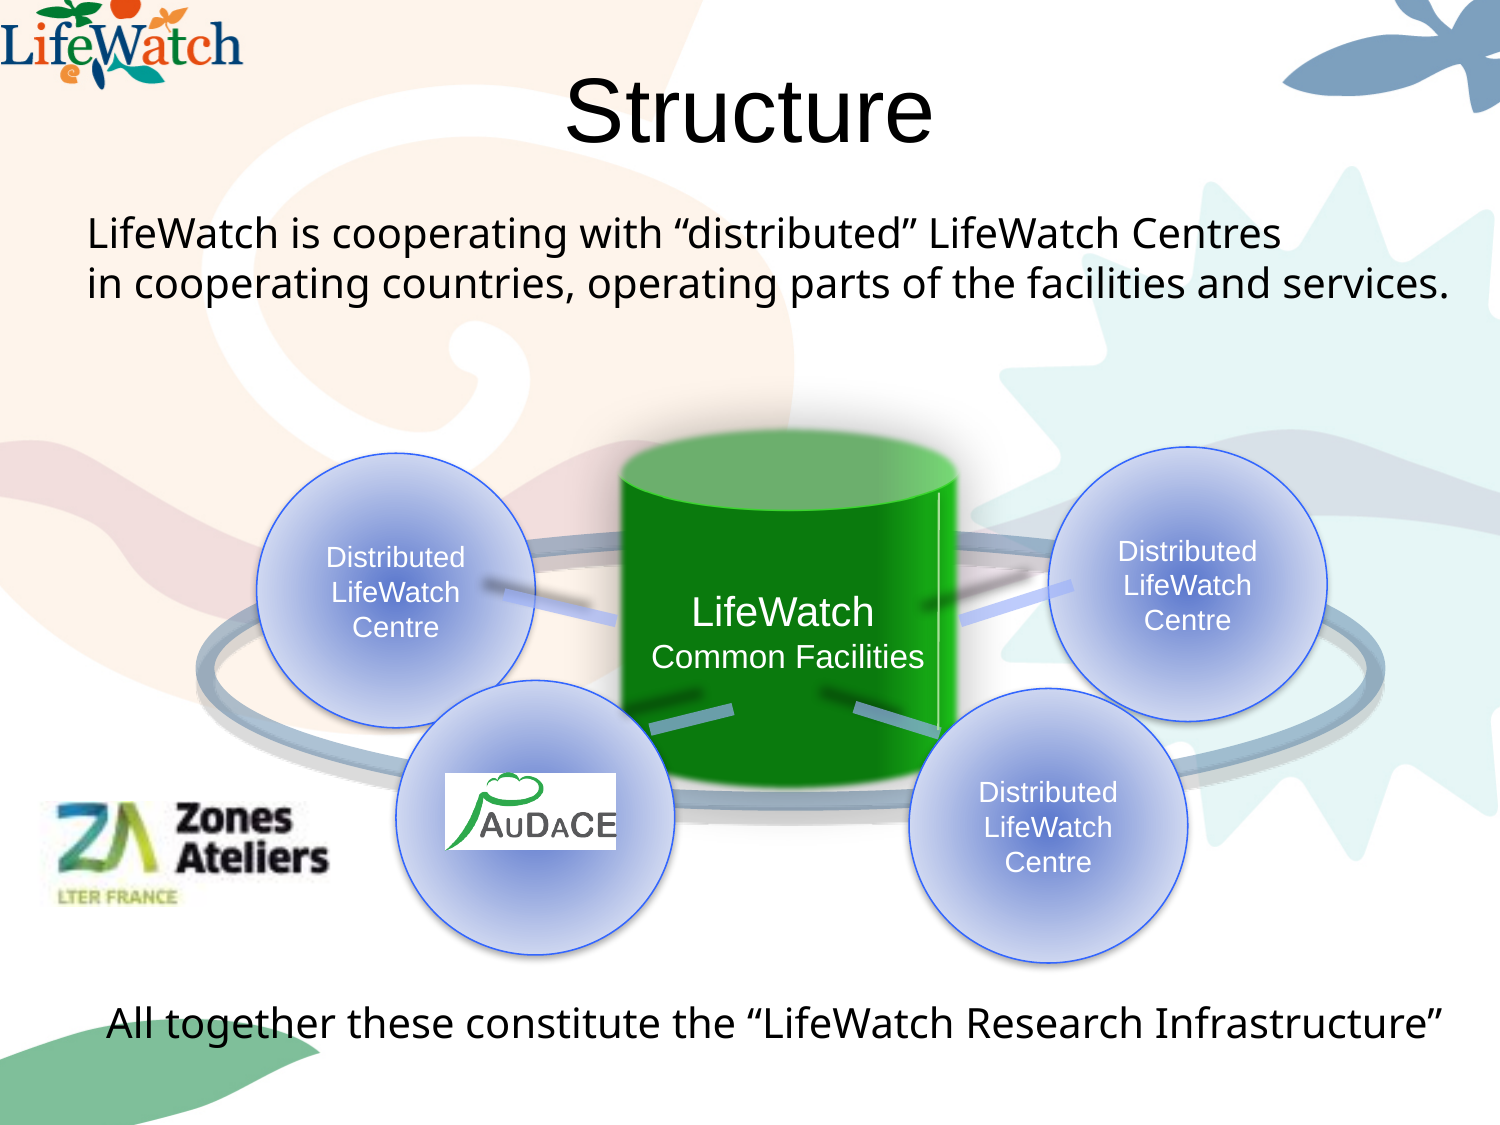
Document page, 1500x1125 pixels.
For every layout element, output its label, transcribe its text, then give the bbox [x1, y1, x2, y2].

title Structure [112, 11, 1388, 200]
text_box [204, 423, 1377, 964]
picture [0, 0, 1500, 1125]
text_box LifeWatch is cooperating with “distributed” LifeWatch Centres in cooperating countries, operating parts of the facilities and services. [71, 199, 1466, 365]
text_box All together these constitute the “LifeWatch Research Infrastructure” [91, 989, 1458, 1125]
